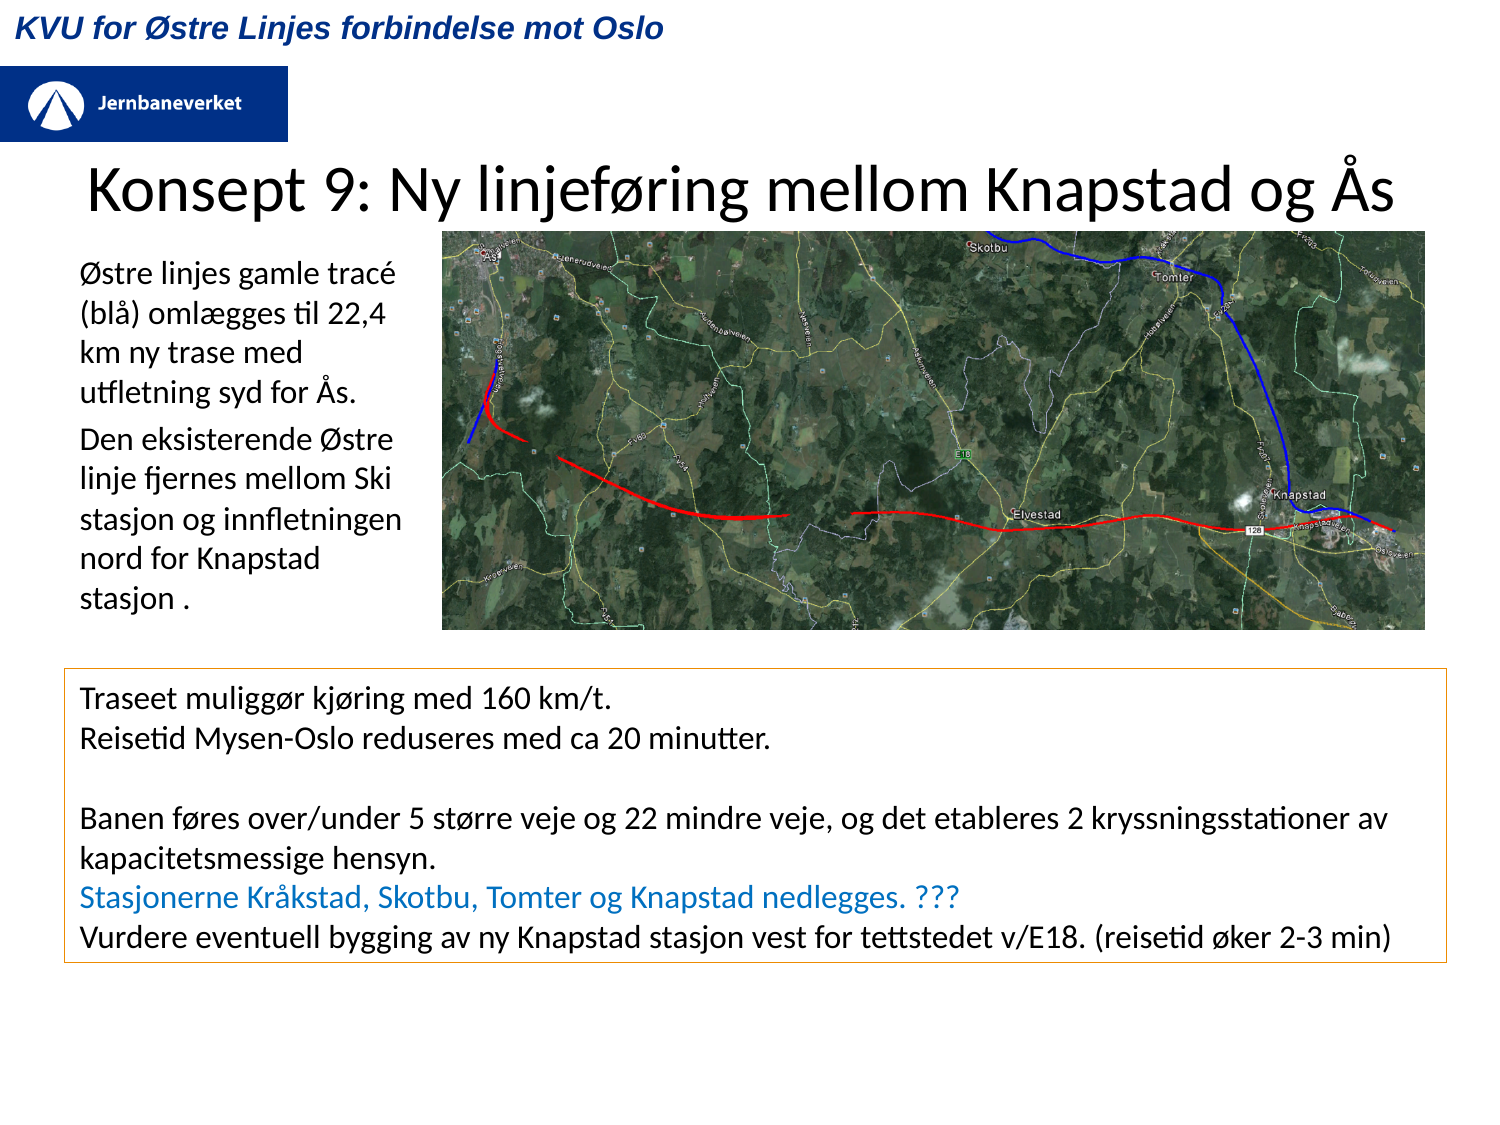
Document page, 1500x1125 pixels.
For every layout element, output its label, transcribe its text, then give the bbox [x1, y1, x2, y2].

picture [442, 231, 1425, 630]
title KVU for Østre Linjes forbindelse mot Oslo [0, 0, 774, 55]
text_box Traseet muliggør kjøring med 160 km/t. Reisetid Mysen-Oslo reduseres med ca 20 minutter. Banen føres over/under 5 større veje og 22 mindre veje, og det etableres 2 kryssningsstationer av kapacitetsmessige hensyn. Stasjonerne Kråkstad, Skotbu, Tomter og Knapstad nedlegges. ??? Vurdere eventuell bygging av ny Knapstad stasjon vest for tettstedet v/E18. (reisetid øker 2-3 min) [64, 668, 1447, 963]
text_box [16, 0, 67, 27]
text_box Østre linjes gamle tracé (blå) omlægges til 22,4 km ny trase med utfletning syd for Ås. Den eksisterende Østre linje fjernes mellom Ski stasjon og innfletningen nord for Knapstad stasjon . [64, 243, 420, 624]
picture [0, 66, 288, 142]
text_box Konsept 9: Ny linjeføring mellom Knapstad og Ås [72, 137, 1412, 232]
